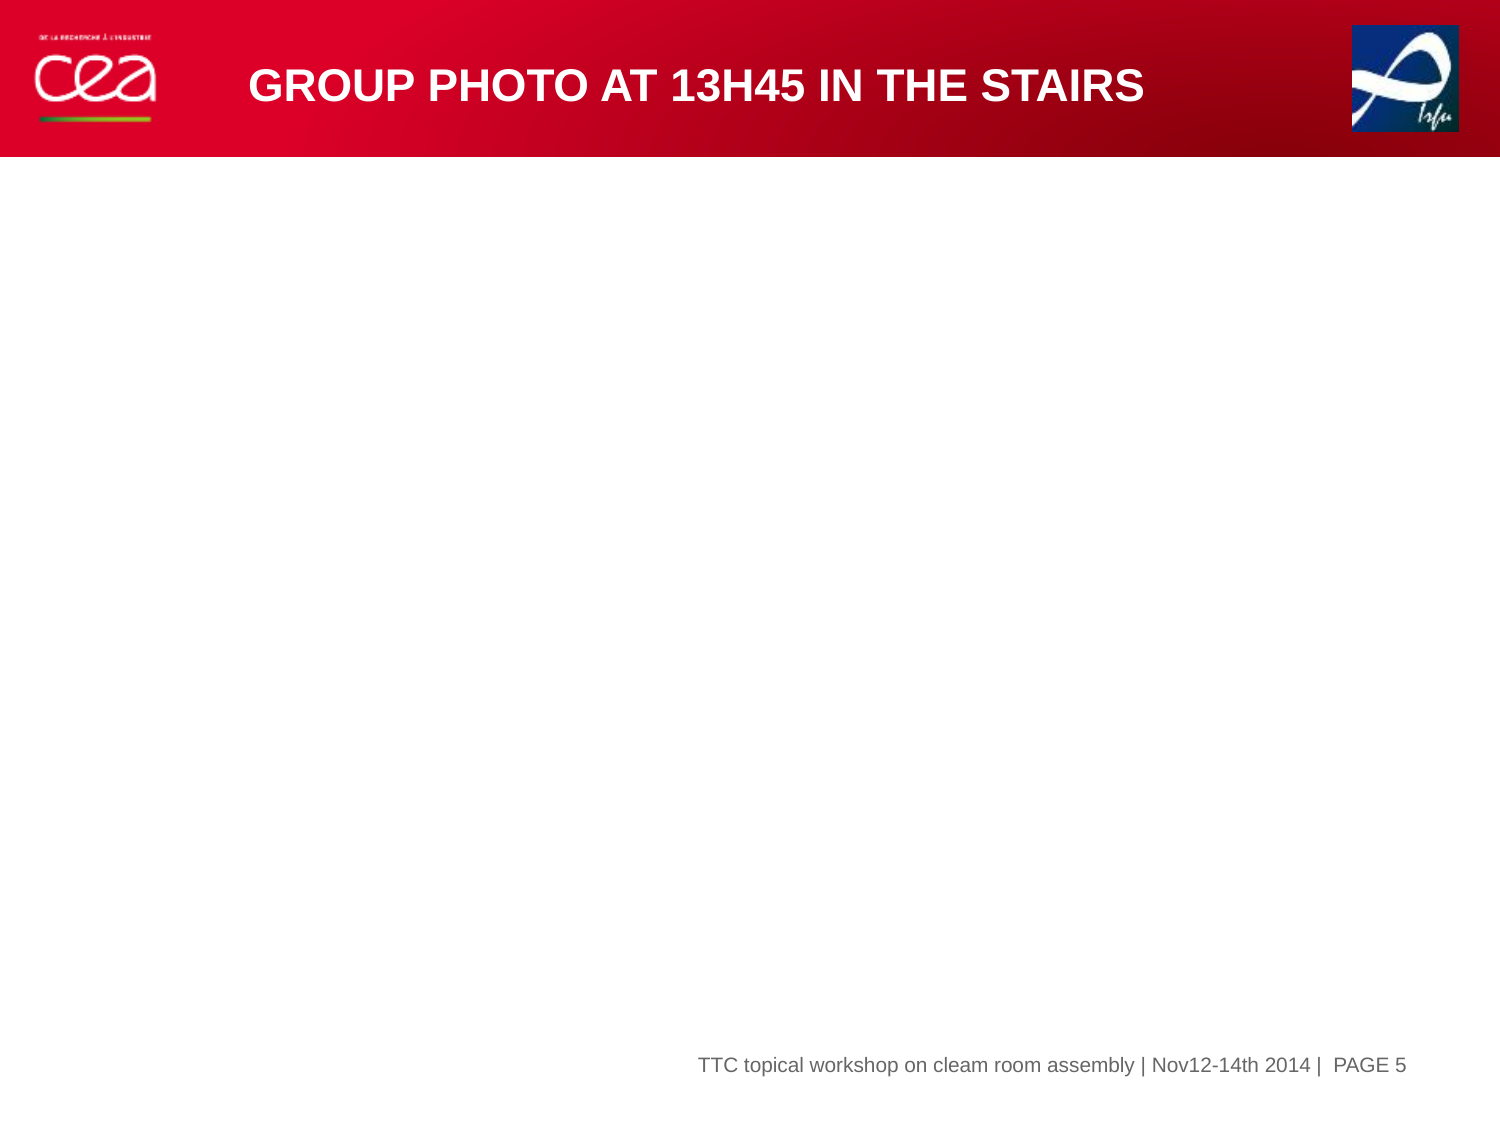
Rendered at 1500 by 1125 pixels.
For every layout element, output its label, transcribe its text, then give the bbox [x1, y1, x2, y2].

slide_number | PAGE 5 [1316, 1034, 1500, 1094]
picture [0, 0, 1500, 157]
title GROuP PHOTO at 13h45 in the stairs [248, 8, 1436, 158]
footer TTC topical workshop on cleam room assembly | Nov12-14th 2014 [336, 1034, 1311, 1095]
